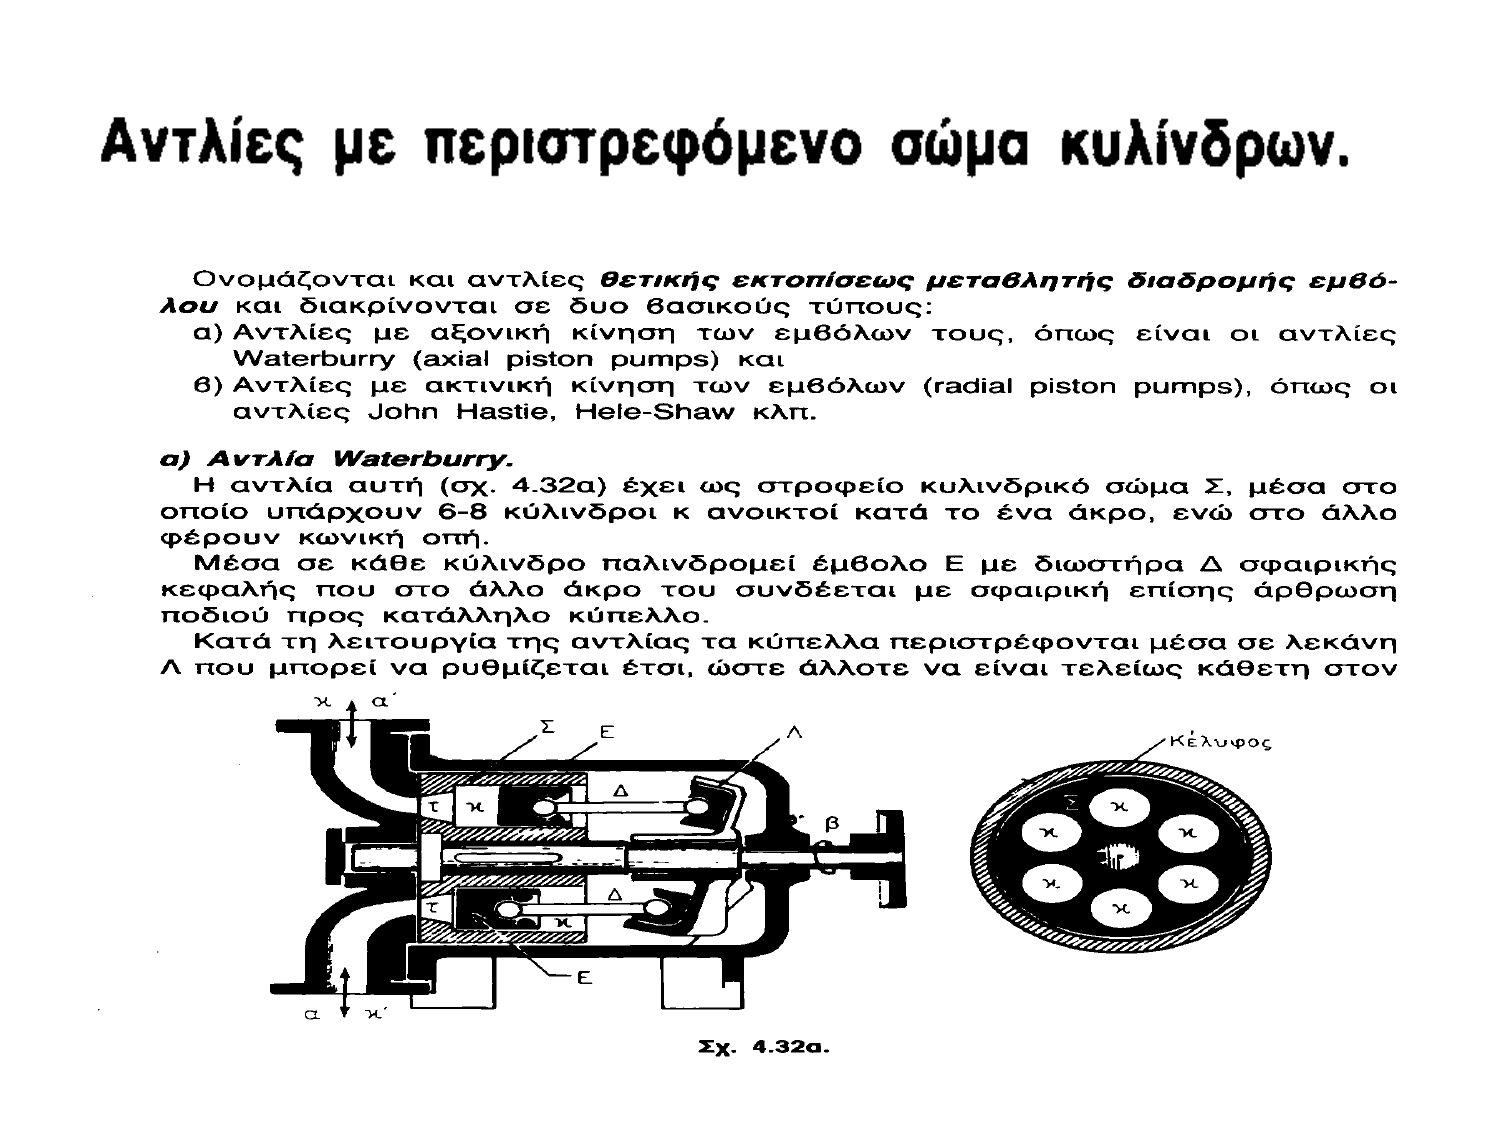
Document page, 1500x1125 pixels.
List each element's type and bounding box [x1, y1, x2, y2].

list [88, 262, 1436, 1071]
picture [100, 89, 1377, 208]
